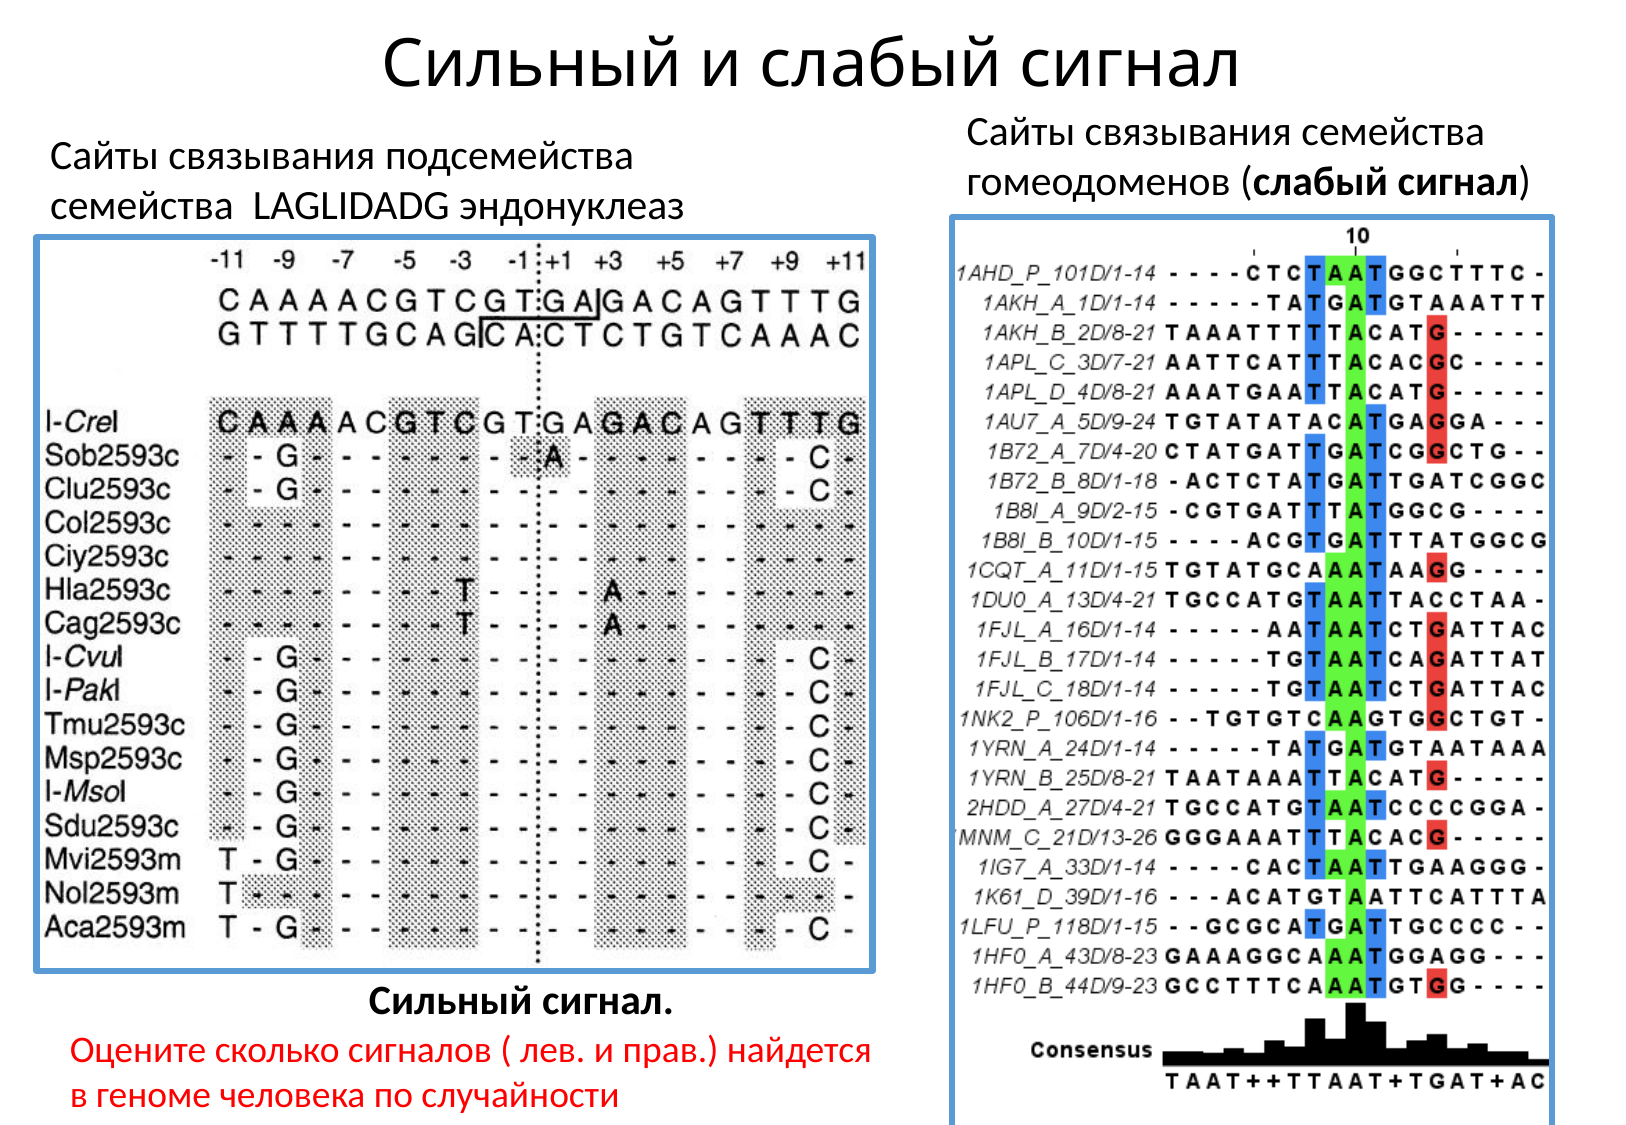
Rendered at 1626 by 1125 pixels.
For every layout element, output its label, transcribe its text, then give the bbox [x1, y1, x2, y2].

text_box Оцените сколько сигналов ( лев. и прав.) найдется в геноме человека по случайности [54, 1017, 888, 1123]
picture [955, 220, 1549, 1125]
picture [39, 240, 870, 968]
text_box Сайты связывания семейства гомеодоменов (слабый сигнал) [951, 96, 1557, 212]
title Сильный и слабый сигнал [111, 0, 1514, 130]
text_box Сильный сигнал. [354, 968, 736, 1017]
text_box Сайты связывания подсемейства семейства LAGLIDADG эндонуклеаз [35, 120, 840, 236]
